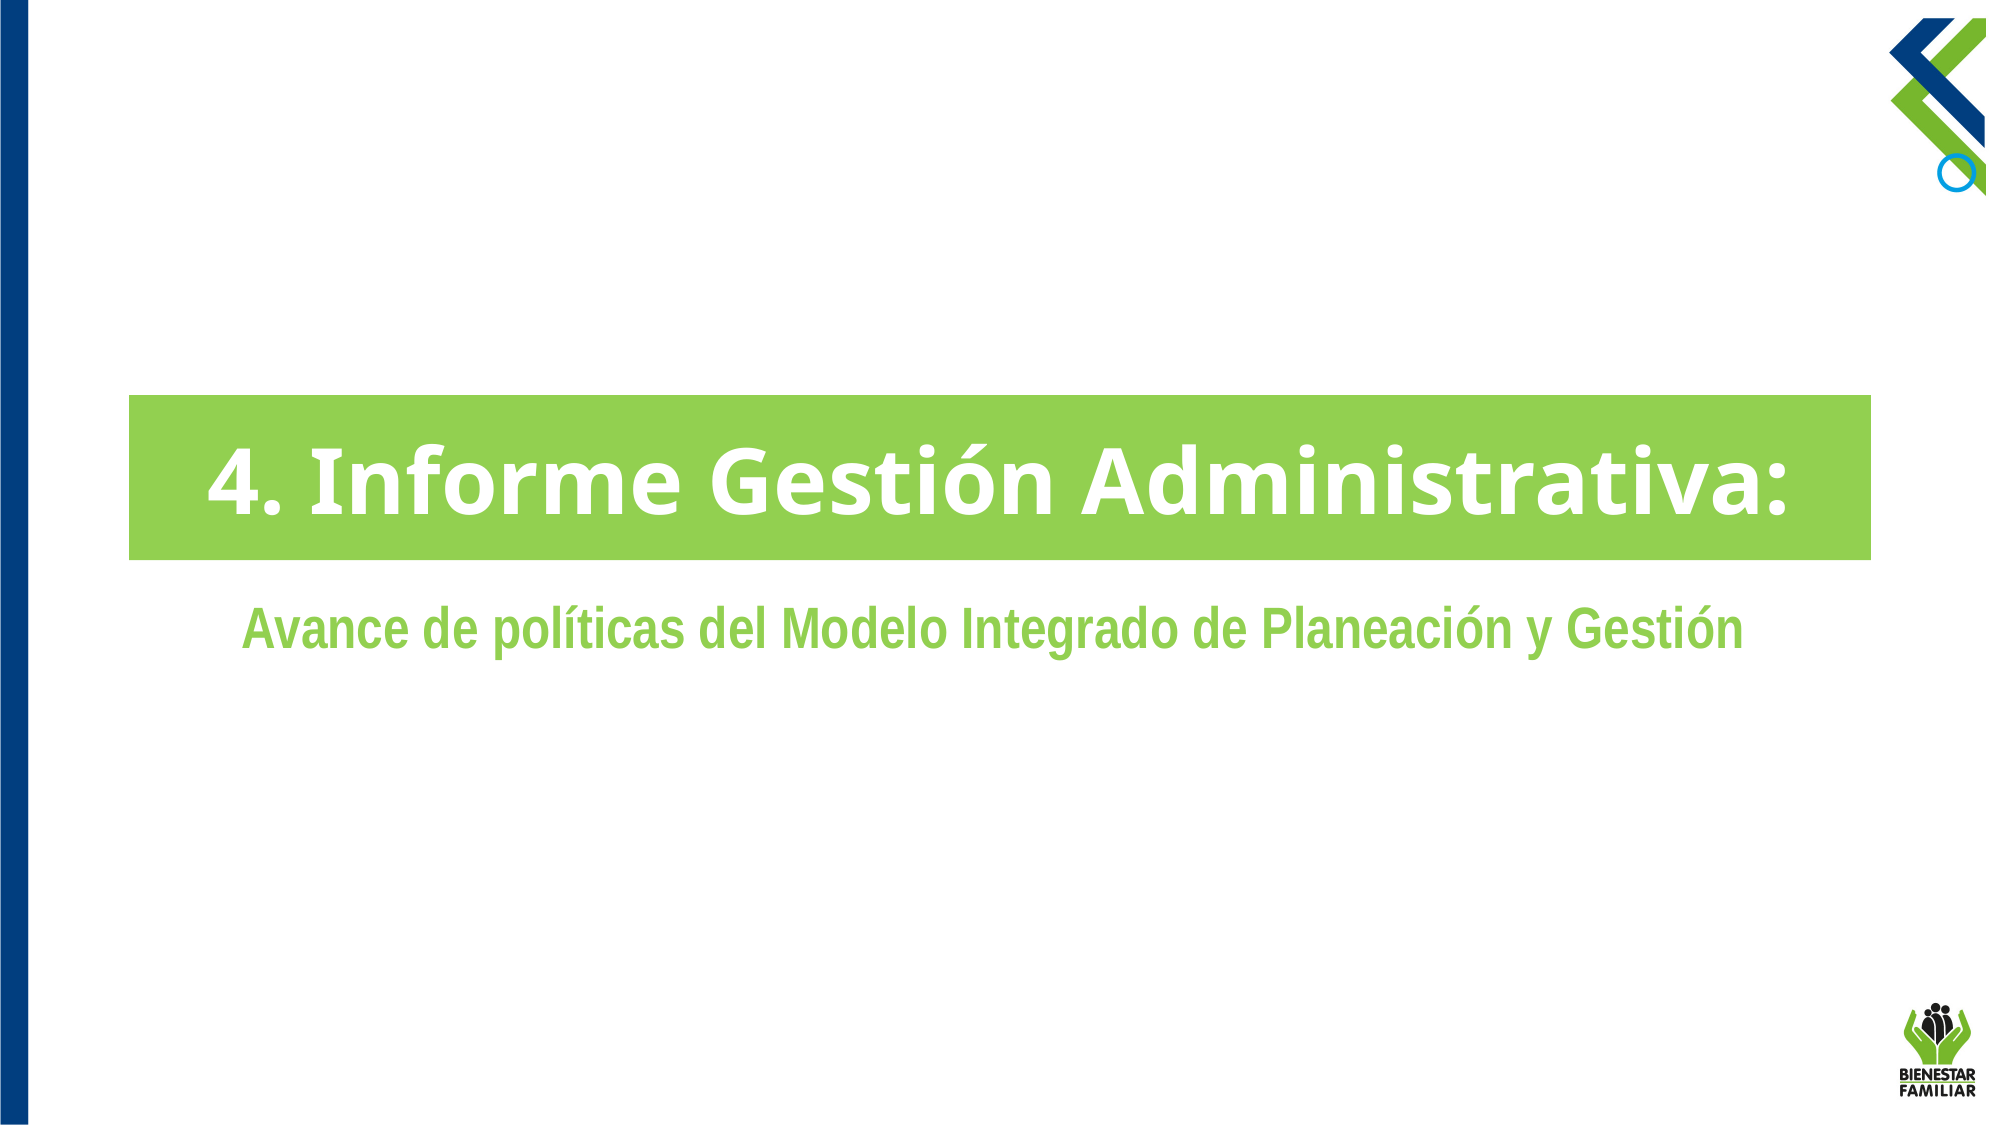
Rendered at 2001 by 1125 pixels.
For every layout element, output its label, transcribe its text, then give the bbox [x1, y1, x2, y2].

text_box Avance de políticas del Modelo Integrado de Planeación y Gestión [129, 583, 1871, 668]
picture [0, 0, 2001, 1125]
text_box 4. Informe Gestión Administrativa: [128, 394, 1872, 561]
